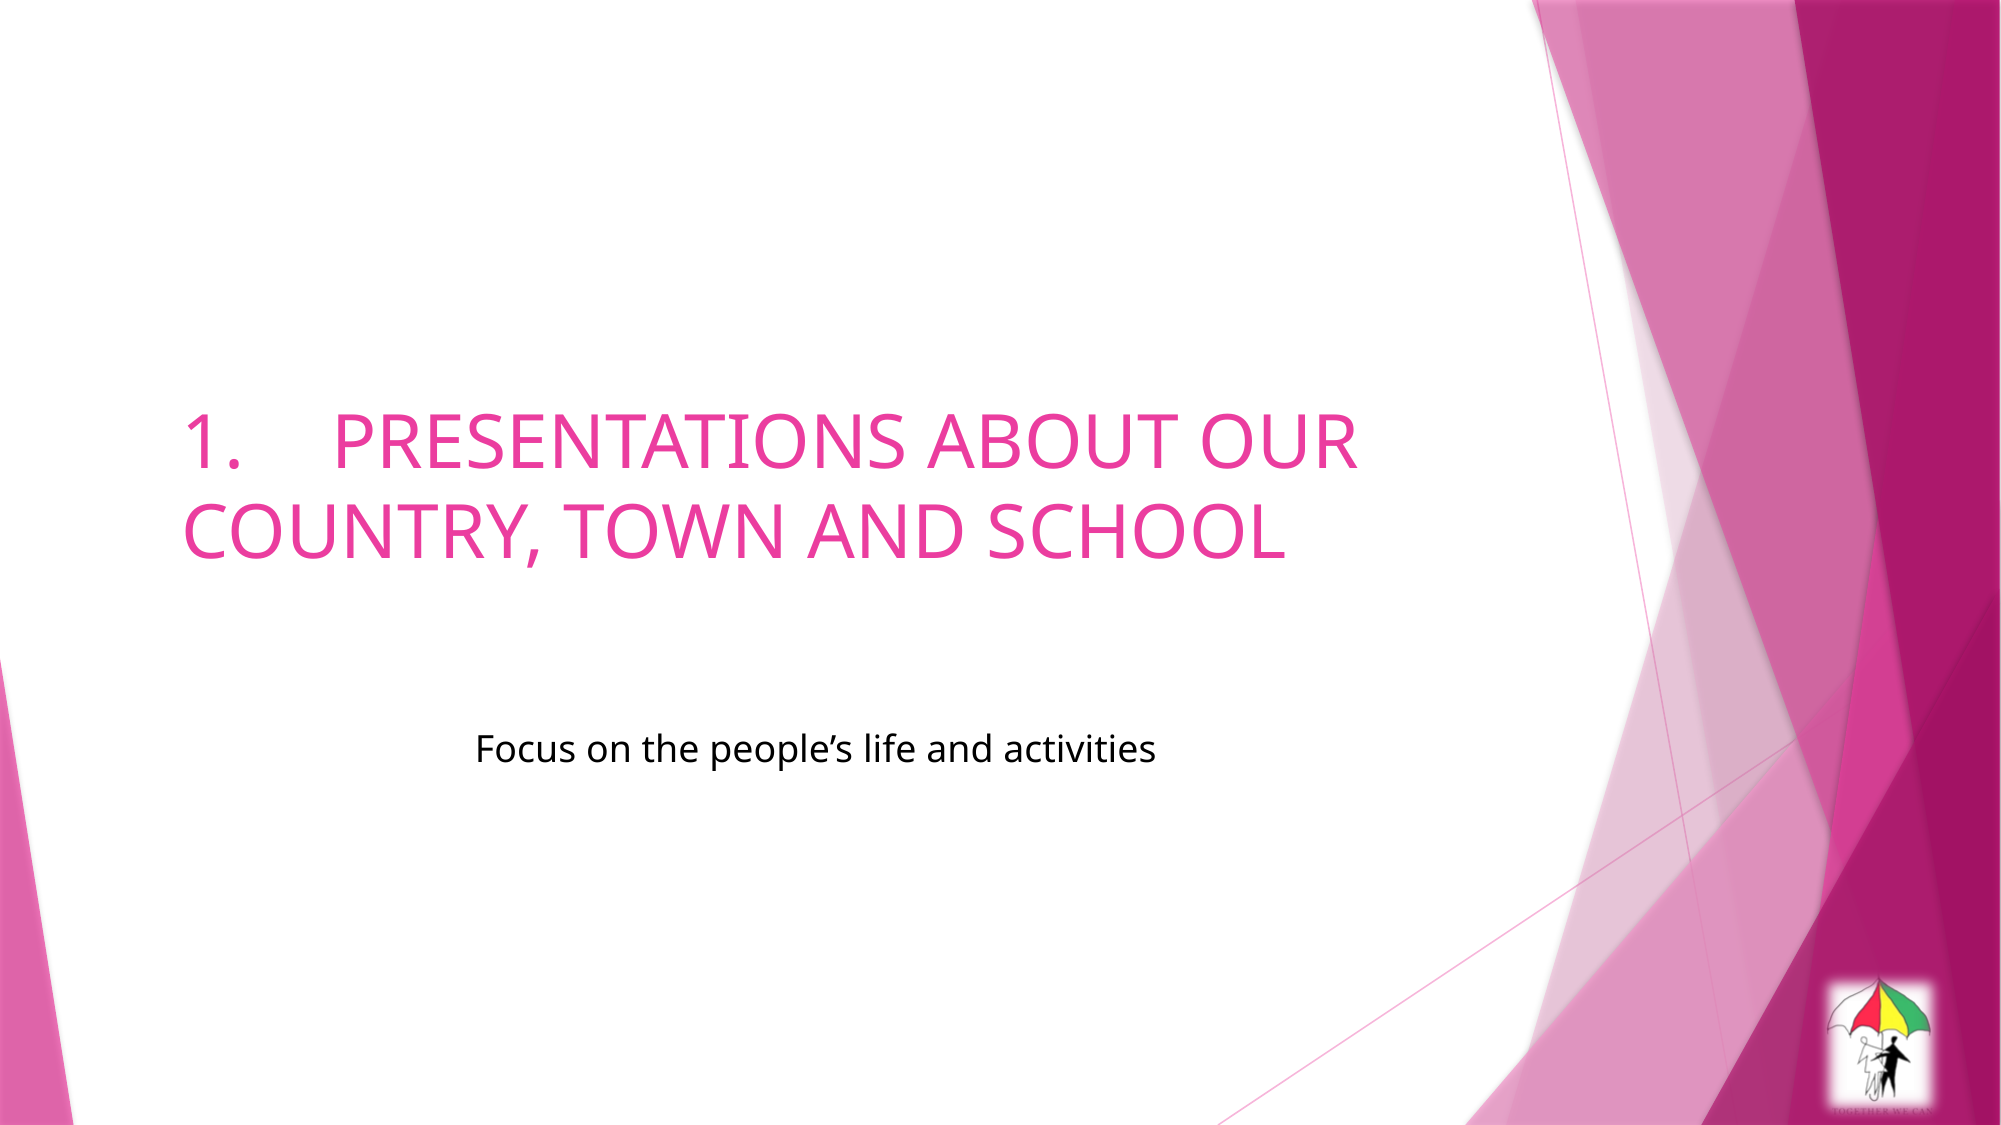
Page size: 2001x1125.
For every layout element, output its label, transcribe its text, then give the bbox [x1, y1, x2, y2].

text_box Focus on the people’s life and activities [460, 718, 1173, 778]
picture [1811, 966, 1949, 1125]
title 1. PRESENTATIONS ABOUT OUR COUNTRY, TOWN AND SCHOOL [166, 386, 1577, 603]
